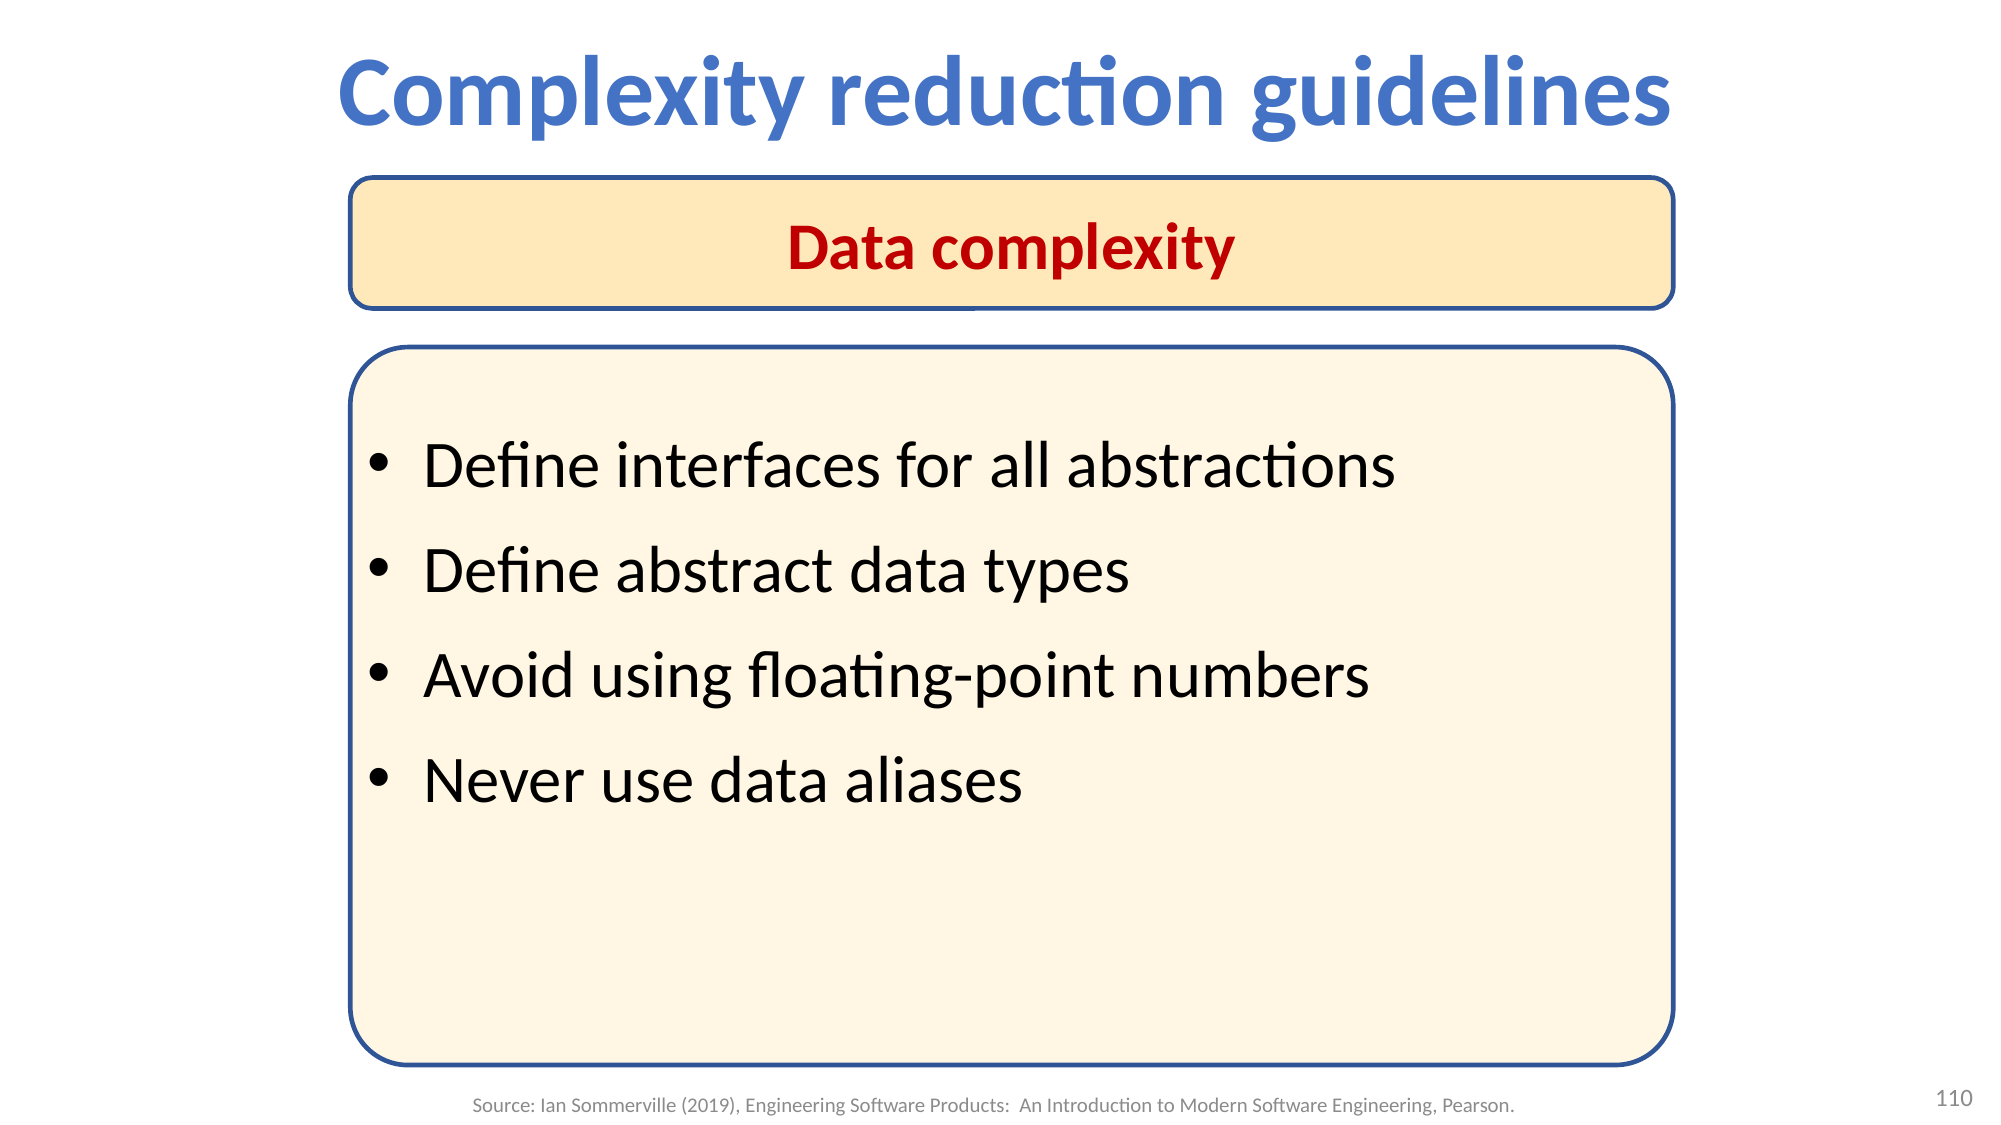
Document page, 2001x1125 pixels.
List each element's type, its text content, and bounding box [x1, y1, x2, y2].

slide_number 110 [1830, 1076, 1989, 1116]
text_box Data complexity [350, 177, 1674, 309]
text_box Define interfaces for all abstractions Define abstract data types Avoid using floating-point numbers Never use data aliases [350, 347, 1674, 1066]
footer Source: Ian Sommerville (2019), Engineering Software Products: An Introduction to Modern Software Engineering, Pearson. [350, 1082, 1638, 1125]
title Complexity reduction guidelines [291, 7, 1721, 164]
